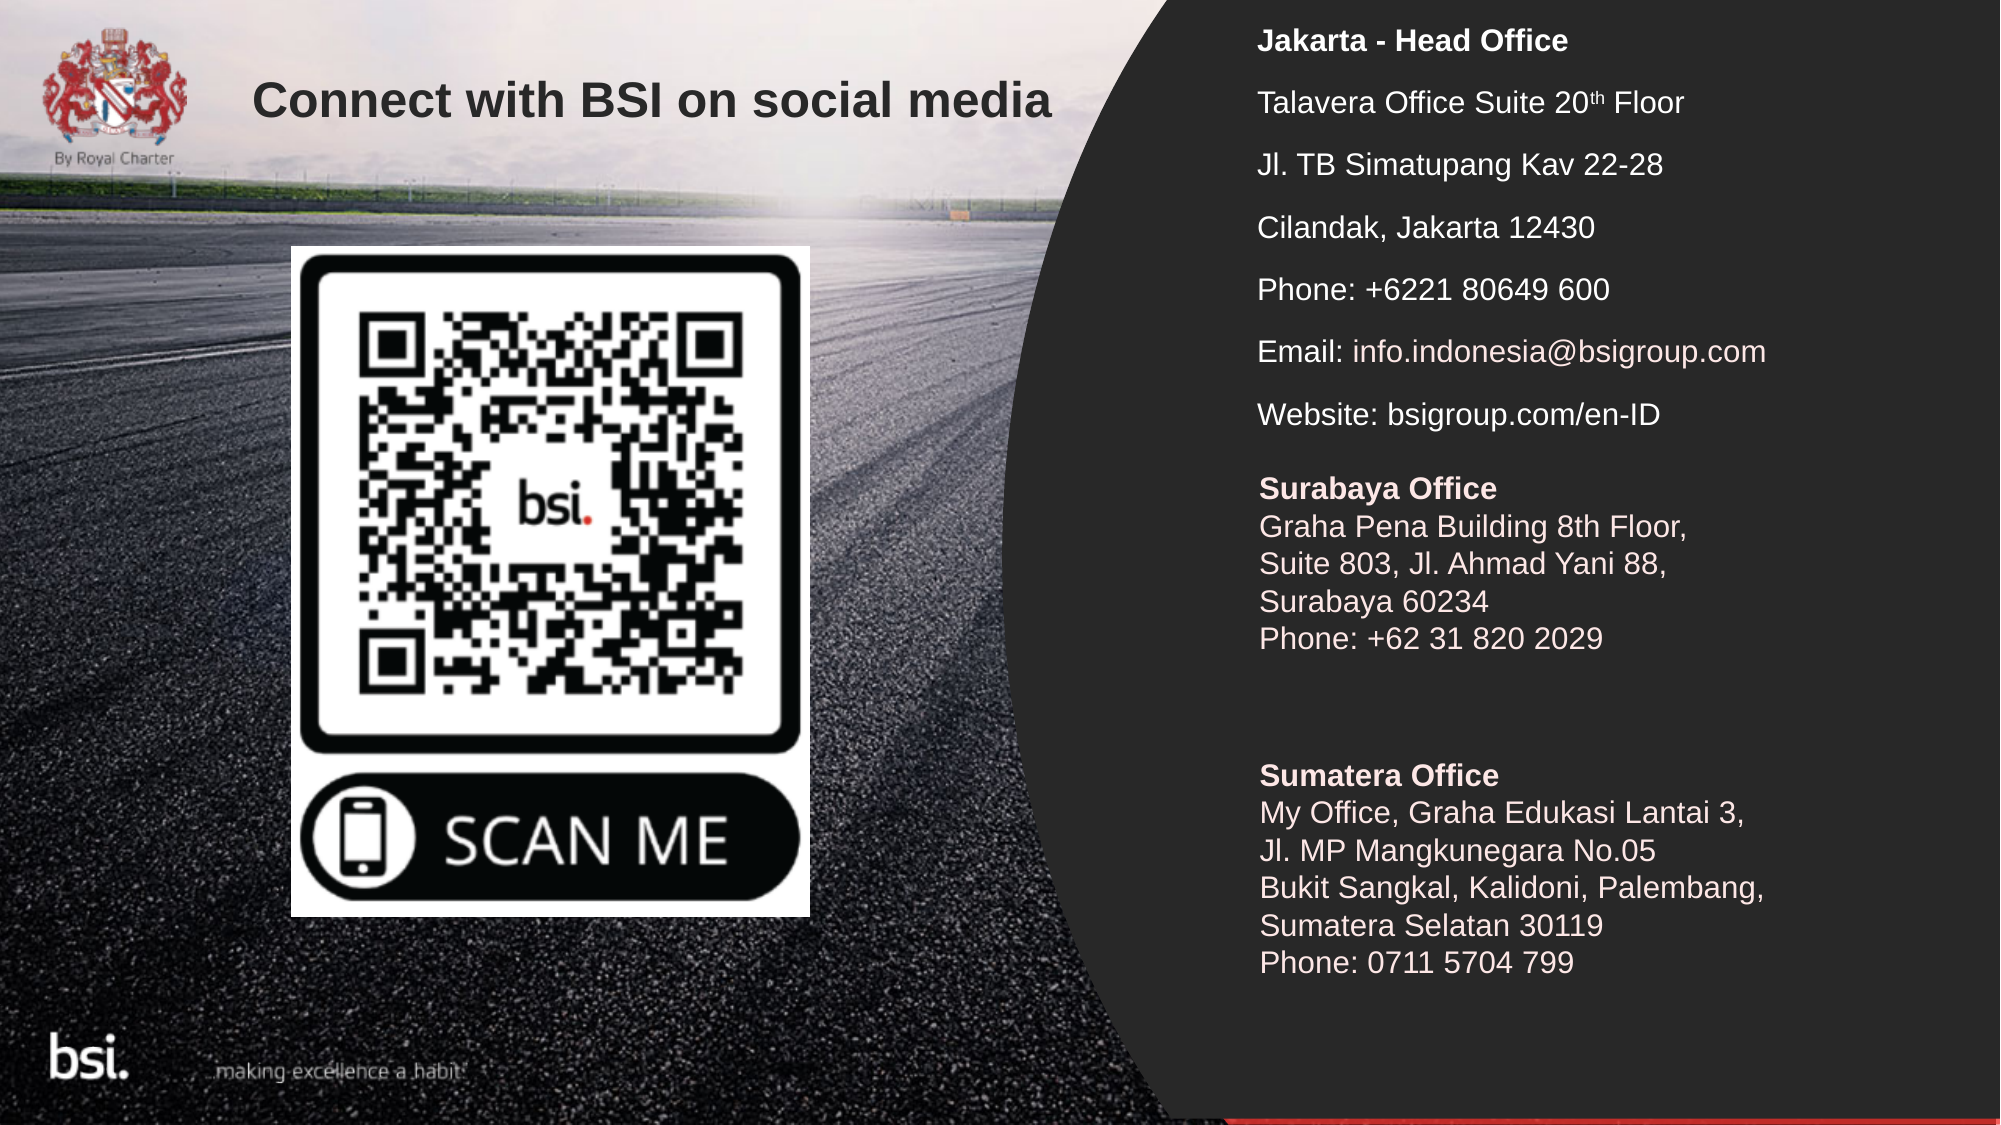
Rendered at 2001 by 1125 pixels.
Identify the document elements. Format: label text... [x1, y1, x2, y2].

text_box Surabaya Office Graha Pena Building 8th Floor, Suite 803, Jl. Ahmad Yani 88, Surabaya 60234 Phone: +62 31 820 2029 [1239, 458, 1718, 666]
text_box Sumatera Office My Office, Graha Edukasi Lantai 3, Jl. MP Mangkunegara No.05 Bukit Sangkal, Kalidoni, Palembang, Sumatera Selatan 30119 Phone: 0711 5704 799 [1239, 744, 1795, 990]
text_box Connect with BSI on social media [237, 60, 1068, 135]
picture [0, 0, 2000, 1125]
list Jakarta - Head Office Talavera Office Suite 20th Floor Jl. TB Simatupang Kav 22-28 Cilandak, Jakarta 12430 Phone: +6221 80649 600 Email: info.indonesia@bsigroup.com Website: bsigroup.com/en-ID [1257, 6, 1962, 508]
text_box [1002, 0, 2000, 1119]
